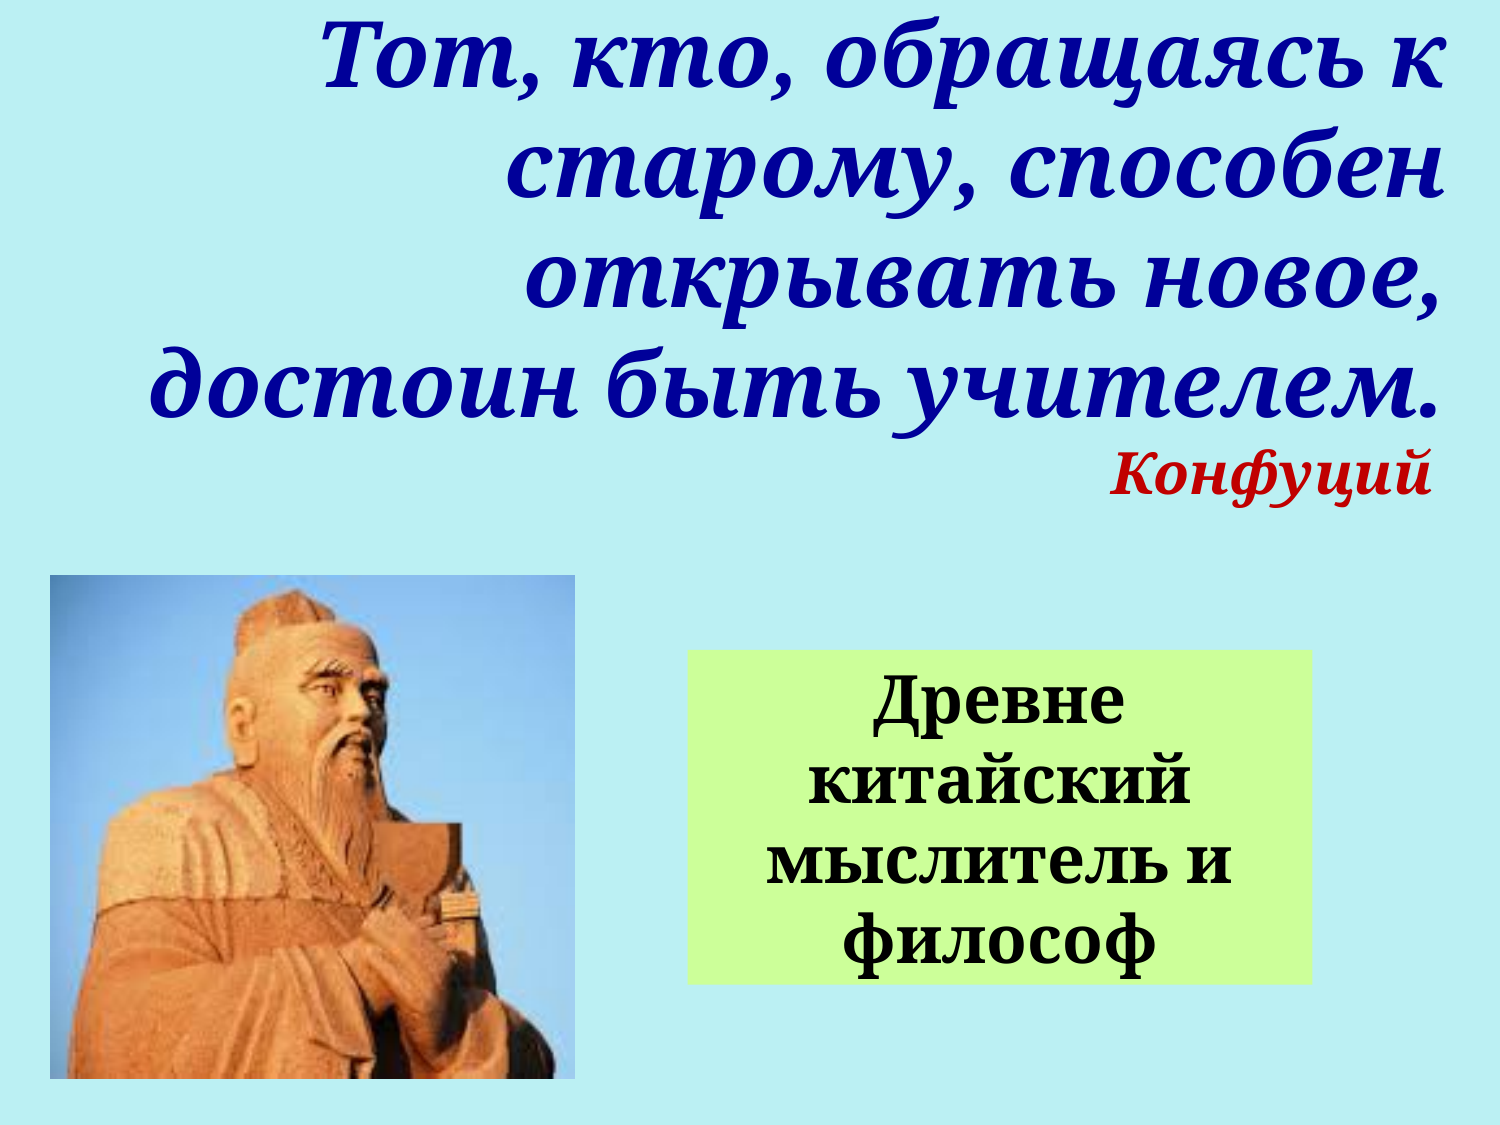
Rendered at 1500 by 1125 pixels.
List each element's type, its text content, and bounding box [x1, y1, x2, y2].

title Тот, кто, обращаясь к старому, способен открывать новое, достоин быть учителем. Конфуций [62, 0, 1463, 613]
text_box Древне китайский мыслитель и философ [687, 649, 1313, 985]
picture [49, 574, 576, 1079]
